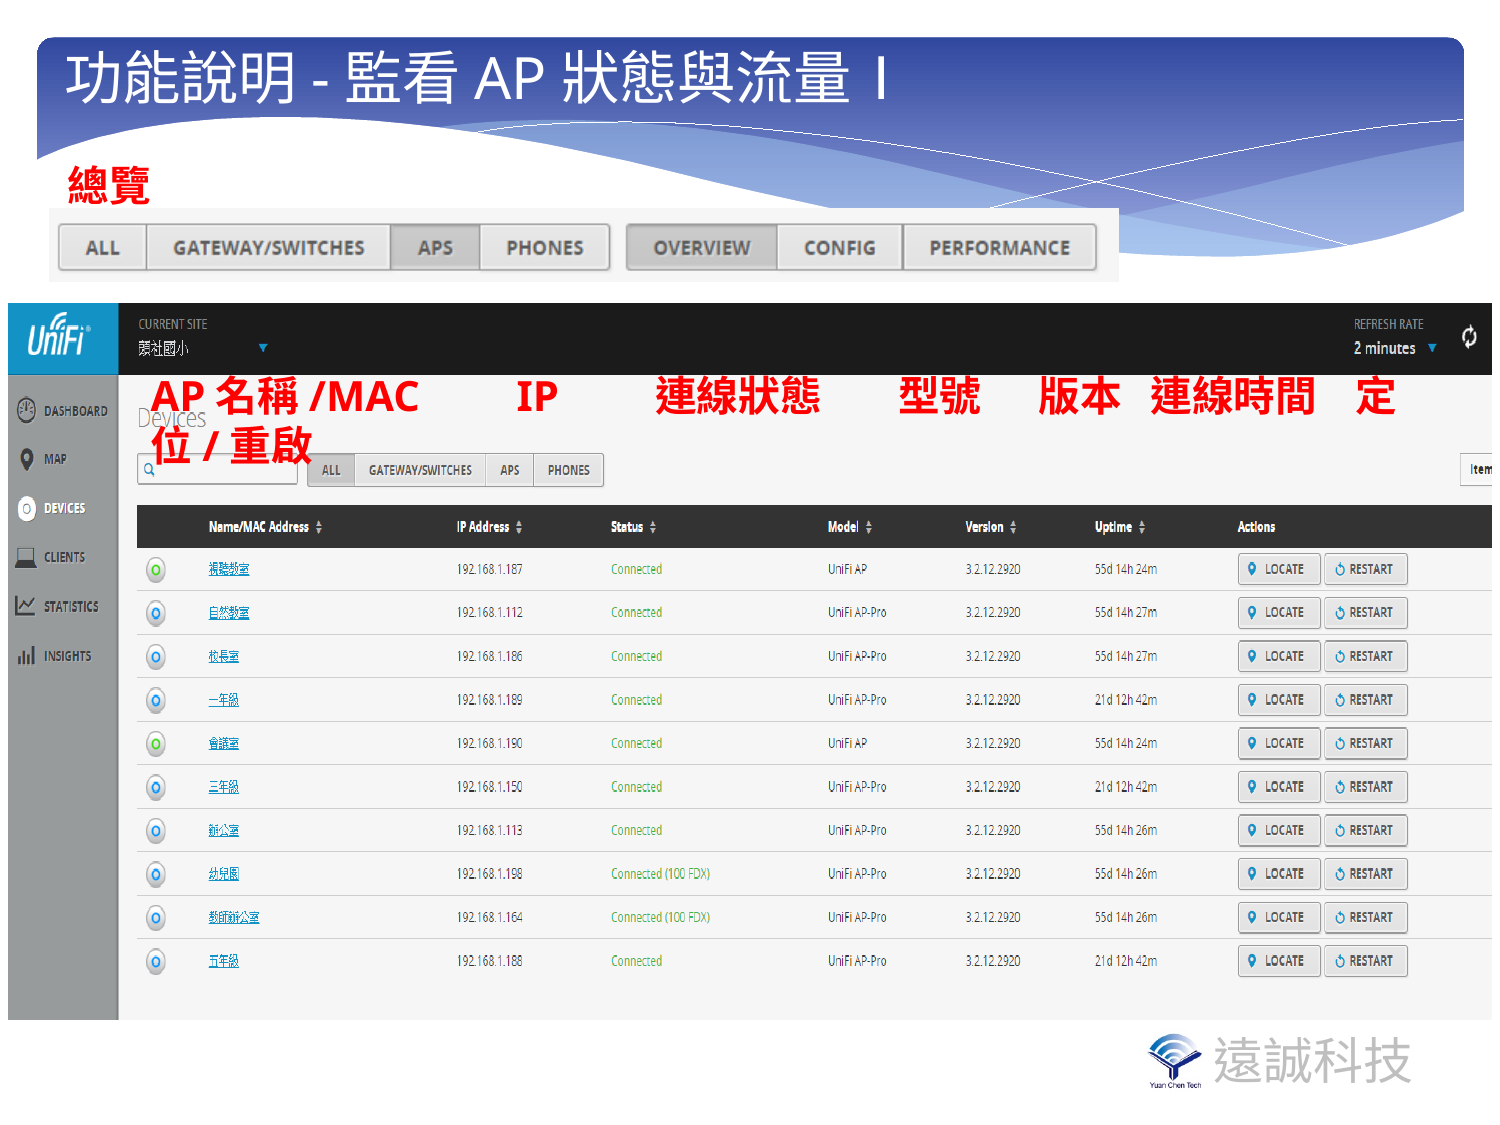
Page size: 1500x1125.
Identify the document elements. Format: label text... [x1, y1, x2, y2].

text_box 總覽 [52, 148, 188, 206]
picture [49, 207, 1119, 282]
text_box 功能說明-監看AP狀態與流量Ⅰ [49, 33, 1400, 128]
picture [8, 303, 1492, 1020]
picture [1142, 1027, 1205, 1093]
text_box 遠誠科技 [1209, 1029, 1412, 1083]
